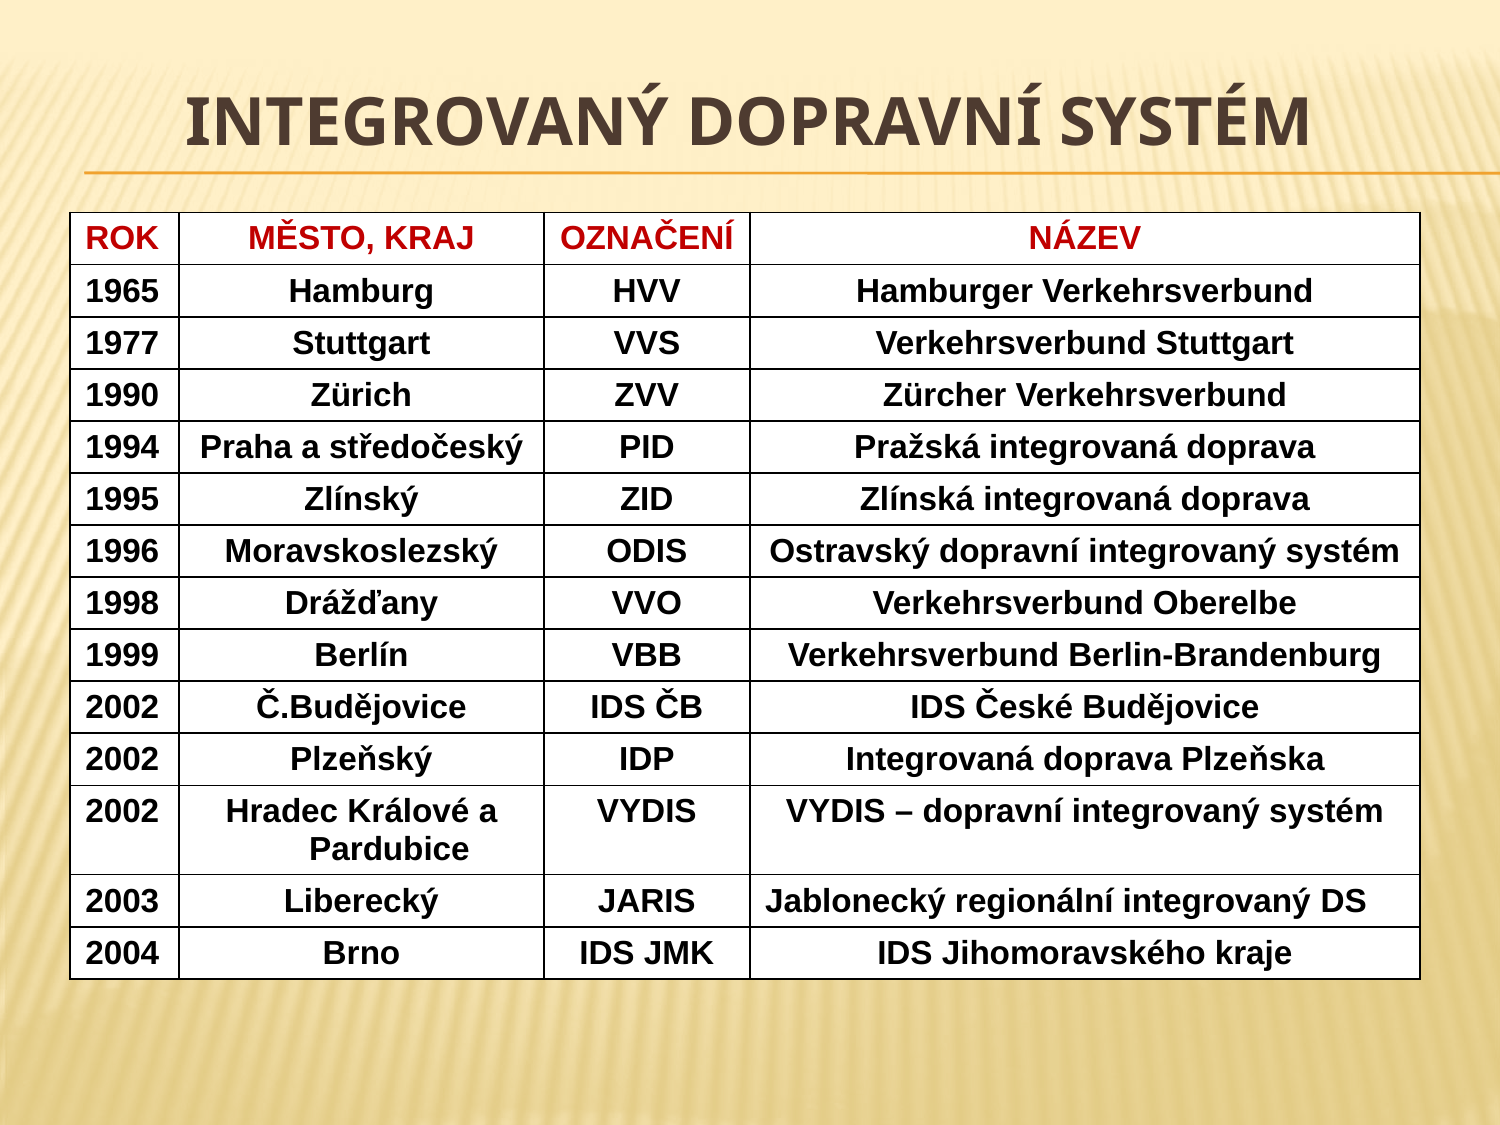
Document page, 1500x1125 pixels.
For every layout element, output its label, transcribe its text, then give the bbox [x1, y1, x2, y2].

table_cell 1995 [71, 474, 178, 524]
table_cell JARIS [545, 875, 749, 926]
table_cell Zürich [180, 370, 543, 420]
table_cell Moravskoslezský [180, 526, 543, 576]
table_cell 1990 [71, 370, 178, 420]
table_cell Berlín [180, 630, 543, 680]
table_cell Stuttgart [180, 318, 543, 368]
table_cell IDS Jihomoravského kraje [751, 928, 1419, 978]
table_cell Brno [180, 928, 543, 978]
table_cell Zlínská integrovaná doprava [751, 474, 1419, 524]
table_cell Liberecký [180, 875, 543, 926]
table_cell Hamburg [180, 265, 543, 316]
table_cell Plzeňský [180, 734, 543, 785]
table_cell Hradec Králové a Pardubice [180, 786, 543, 874]
table_cell ZID [545, 474, 749, 524]
table_cell IDS ČB [545, 682, 749, 732]
table_cell Zlínský [180, 474, 543, 524]
table_cell IDP [545, 734, 749, 785]
table_cell 2002 [71, 786, 178, 874]
table_cell Verkehrsverbund Stuttgart [751, 318, 1419, 368]
table_cell Verkehrsverbund Oberelbe [751, 578, 1419, 628]
table_cell 1999 [71, 630, 178, 680]
title INTEGROVANÝ DOPRAVNÍ SYSTÉM [75, 62, 1425, 176]
table_cell 2003 [71, 875, 178, 926]
table_cell HVV [545, 265, 749, 316]
table_cell ZVV [545, 370, 749, 420]
table_cell VVO [545, 578, 749, 628]
table_cell PID [545, 422, 749, 472]
table_cell ODIS [545, 526, 749, 576]
table_cell Praha a středočeský [180, 422, 543, 472]
table_cell 2002 [71, 734, 178, 785]
table_cell 1994 [71, 422, 178, 472]
table_cell VYDIS [545, 786, 749, 874]
table_cell 1998 [71, 578, 178, 628]
table_cell Pražská integrovaná doprava [751, 422, 1419, 472]
table_cell VYDIS – dopravní integrovaný systém [751, 786, 1419, 874]
table_cell Drážďany [180, 578, 543, 628]
table_header OZNAČENÍ [545, 213, 749, 264]
table_cell Verkehrsverbund Berlin-Brandenburg [751, 630, 1419, 680]
table_header MĚSTO, KRAJ [180, 213, 543, 264]
table_cell Ostravský dopravní integrovaný systém [751, 526, 1419, 576]
table_cell IDS JMK [545, 928, 749, 978]
table_cell Integrovaná doprava Plzeňska [751, 734, 1419, 785]
table_cell Jablonecký regionální integrovaný DS [751, 875, 1419, 926]
table_cell 1965 [71, 265, 178, 316]
table_header NÁZEV [751, 213, 1419, 264]
table_header ROK [71, 213, 178, 264]
table_cell 2002 [71, 682, 178, 732]
table_cell IDS České Budějovice [751, 682, 1419, 732]
table_cell Hamburger Verkehrsverbund [751, 265, 1419, 316]
table_cell 1977 [71, 318, 178, 368]
table_cell Č.Budějovice [180, 682, 543, 732]
table_cell Zürcher Verkehrsverbund [751, 370, 1419, 420]
table_cell 2004 [71, 928, 178, 978]
table_cell 1996 [71, 526, 178, 576]
table_cell VVS [545, 318, 749, 368]
table_cell VBB [545, 630, 749, 680]
